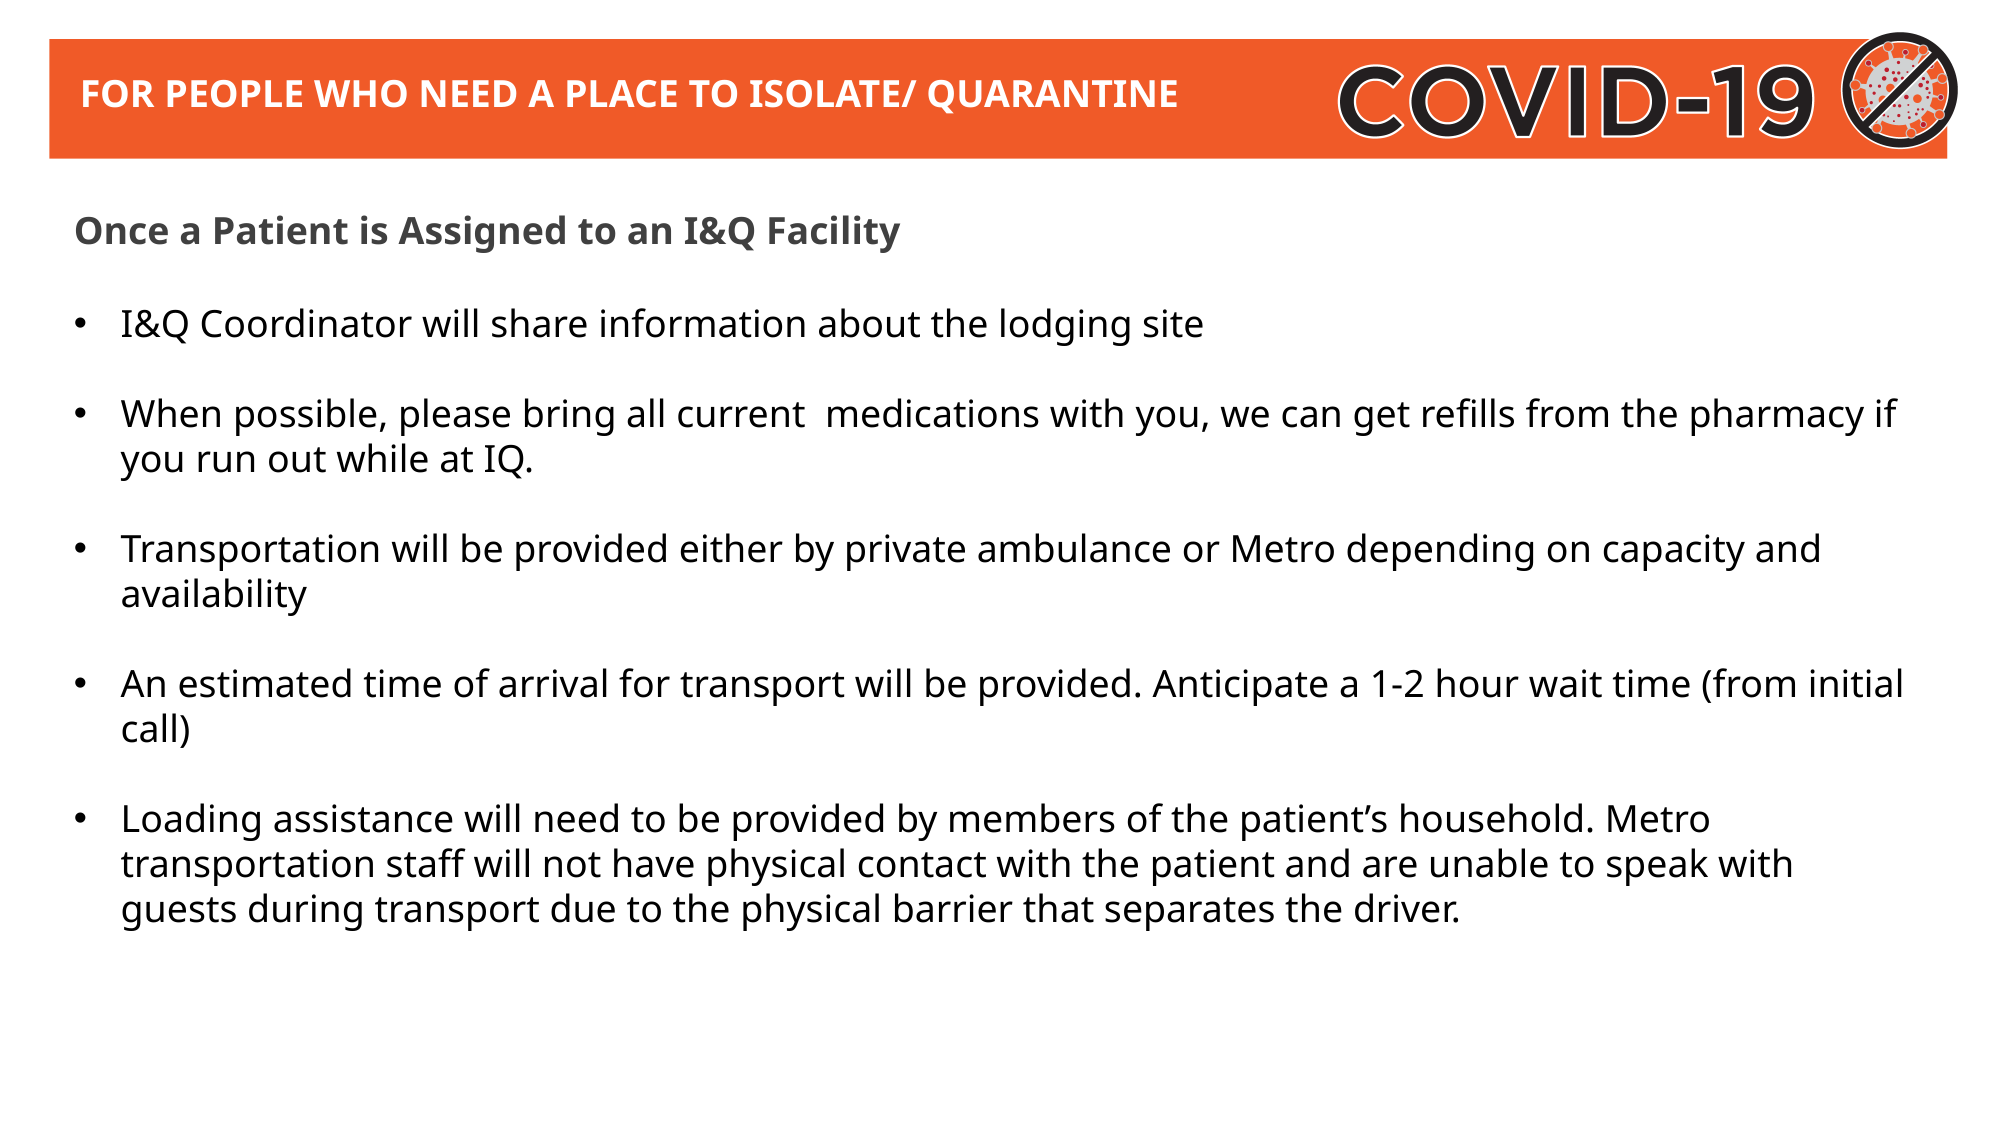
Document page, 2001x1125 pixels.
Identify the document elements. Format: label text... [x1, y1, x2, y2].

text_box Once a Patient is Assigned to an I&Q Facility I&Q Coordinator will share information about the lodging site When possible, please bring all current medications with you, we can get refills from the pharmacy if you run out while at IQ. Transportation will be provided either by private ambulance or Metro depending on capacity and availability An estimated time of arrival for transport will be provided. Anticipate a 1-2 hour wait time (from initial call) Loading assistance will need to be provided by members of the patient’s household. Metro transportation staff will not have physical contact with the patient and are unable to speak with guests during transport due to the physical barrier that separates the driver. [58, 207, 1930, 1062]
picture [0, 0, 2000, 207]
